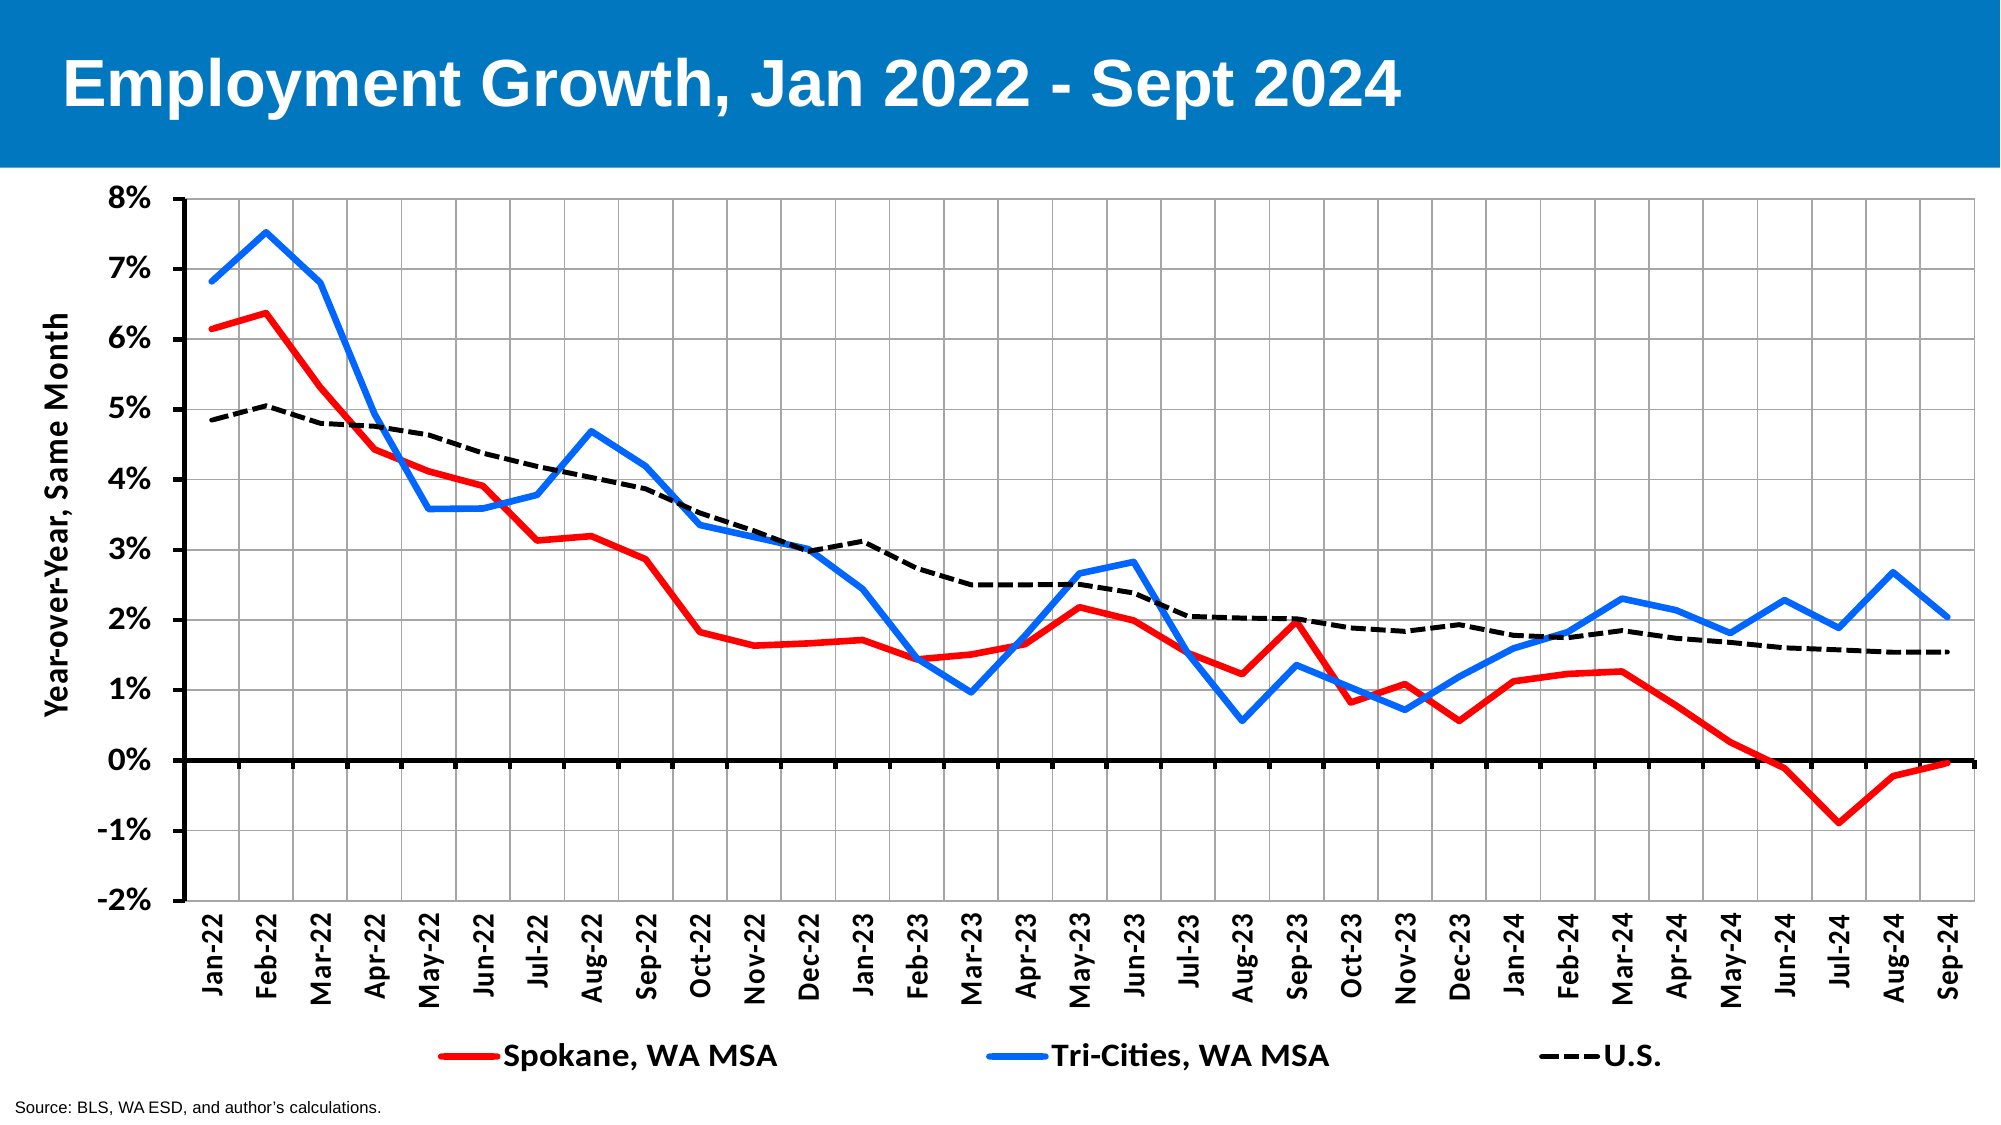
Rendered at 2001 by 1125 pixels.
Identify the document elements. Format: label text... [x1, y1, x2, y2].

text_box Employment Growth, Jan 2022 - Sept 2024 [47, 38, 1981, 129]
text_box [0, 0, 2000, 167]
picture [0, 167, 2000, 1125]
